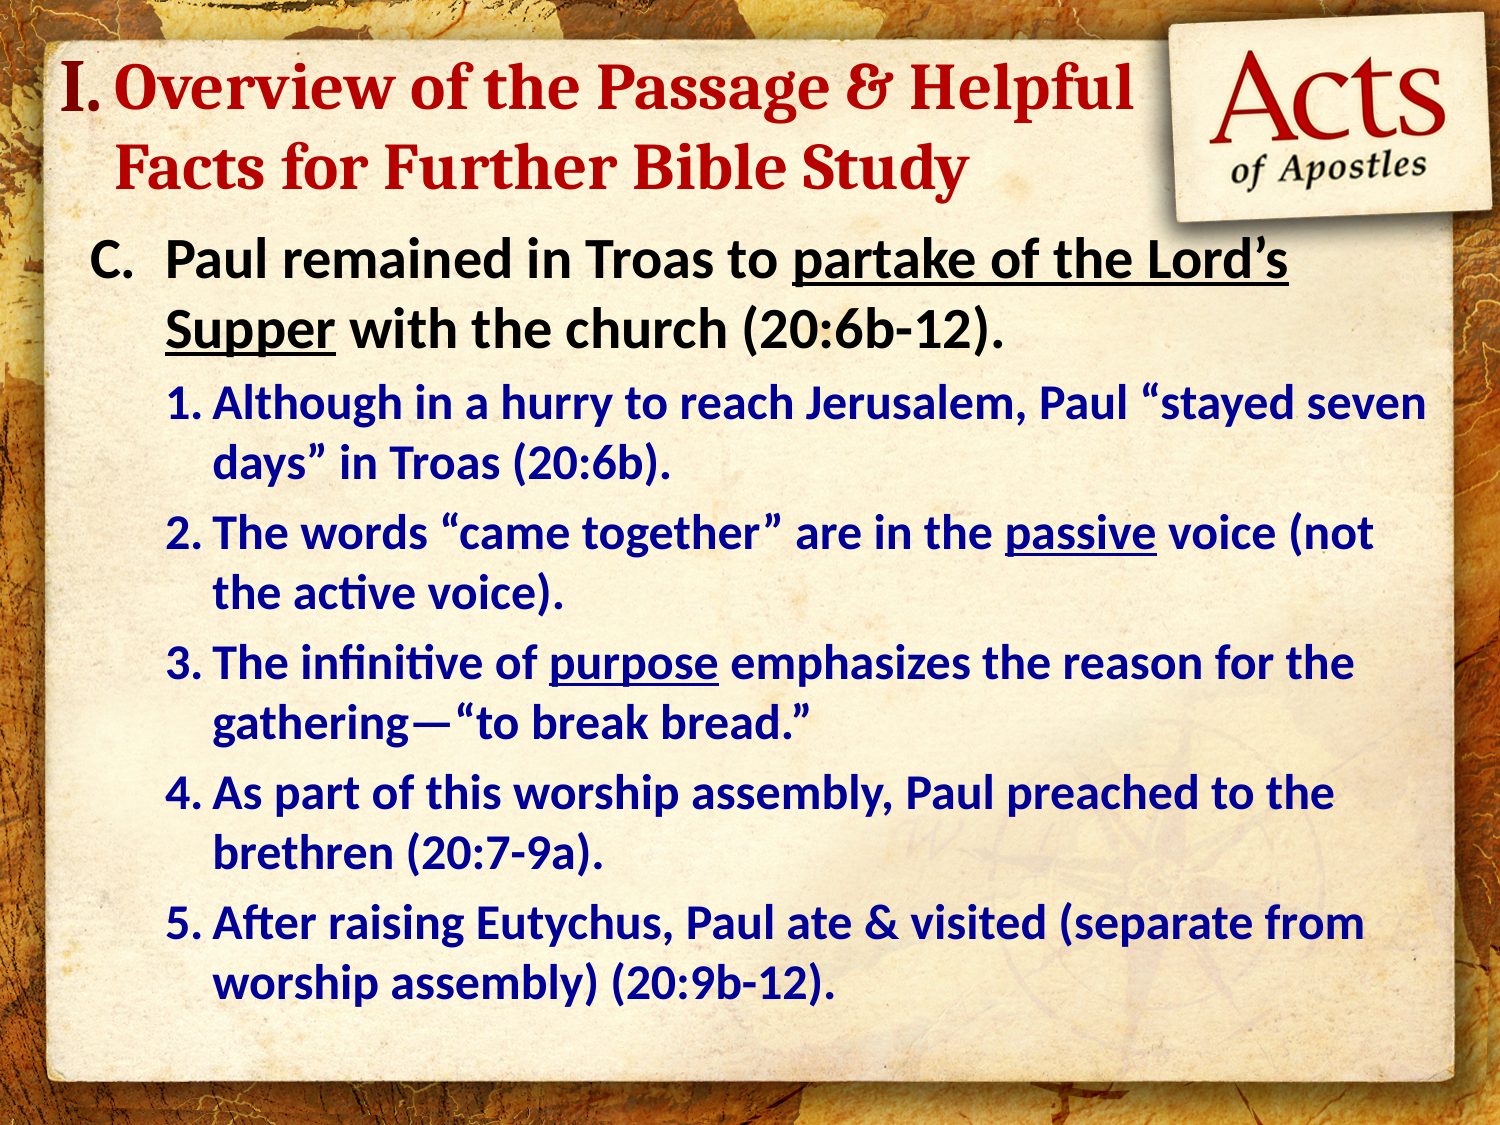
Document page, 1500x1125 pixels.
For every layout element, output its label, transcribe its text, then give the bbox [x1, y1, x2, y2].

picture [0, 0, 1500, 1125]
list Paul remained in Troas to partake of the Lord’s Supper with the church (20:6b-12). Although in a hurry to reach Jerusalem, Paul “stayed seven days” in Troas (20:6b). The words “came together” are in the passive voice (not the active voice). The infinitive of purpose emphasizes the reason for the gathering—“to break bread.” As part of this worship assembly, Paul preached to the brethren (20:7-9a). After raising Eutychus, Paul ate & visited (separate from worship assembly) (20:9b-12). [75, 212, 1463, 1088]
title Overview of the Passage & Helpful Facts for Further Bible Study [99, 45, 1238, 200]
text_box I. [37, 37, 125, 125]
